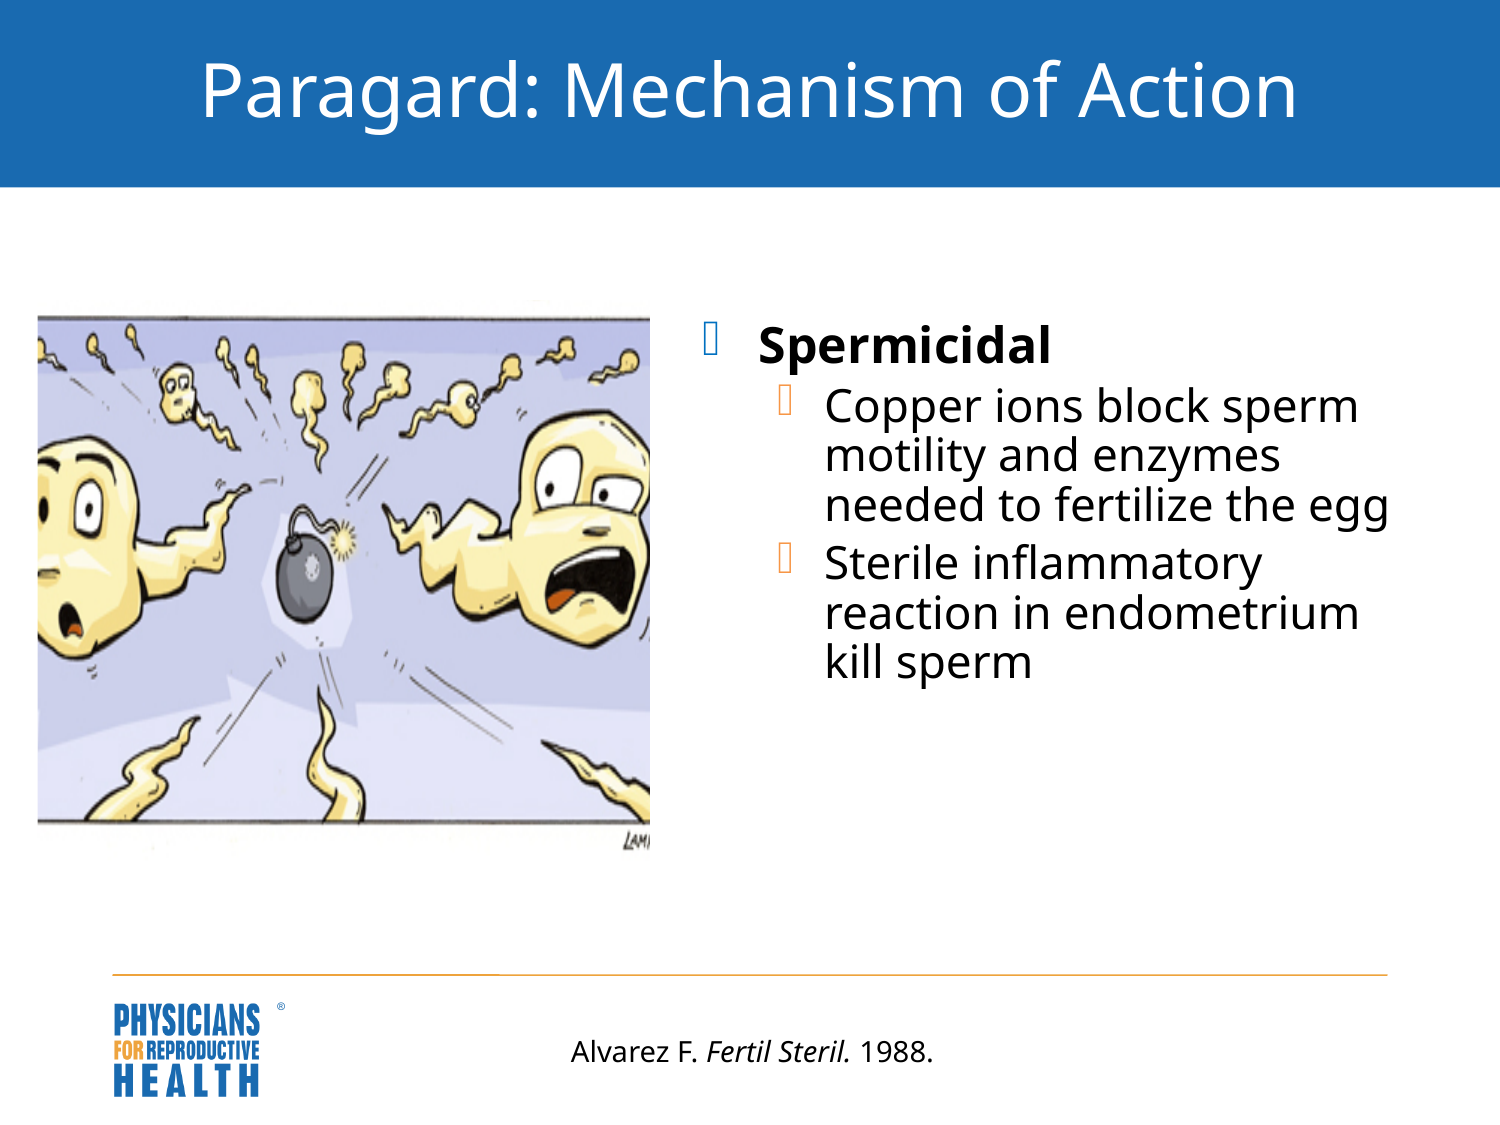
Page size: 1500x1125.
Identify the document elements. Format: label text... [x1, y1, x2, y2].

title Paragard: Mechanism of Action [75, 12, 1425, 163]
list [37, 299, 651, 863]
text_box Alvarez F. Fertil Steril. 1988. [324, 1025, 1113, 1100]
list Spermicidal Copper ions block sperm motility and enzymes needed to fertilize the egg Sterile inflammatory reaction in endometrium kill sperm [687, 312, 1425, 913]
picture [112, 999, 263, 1100]
